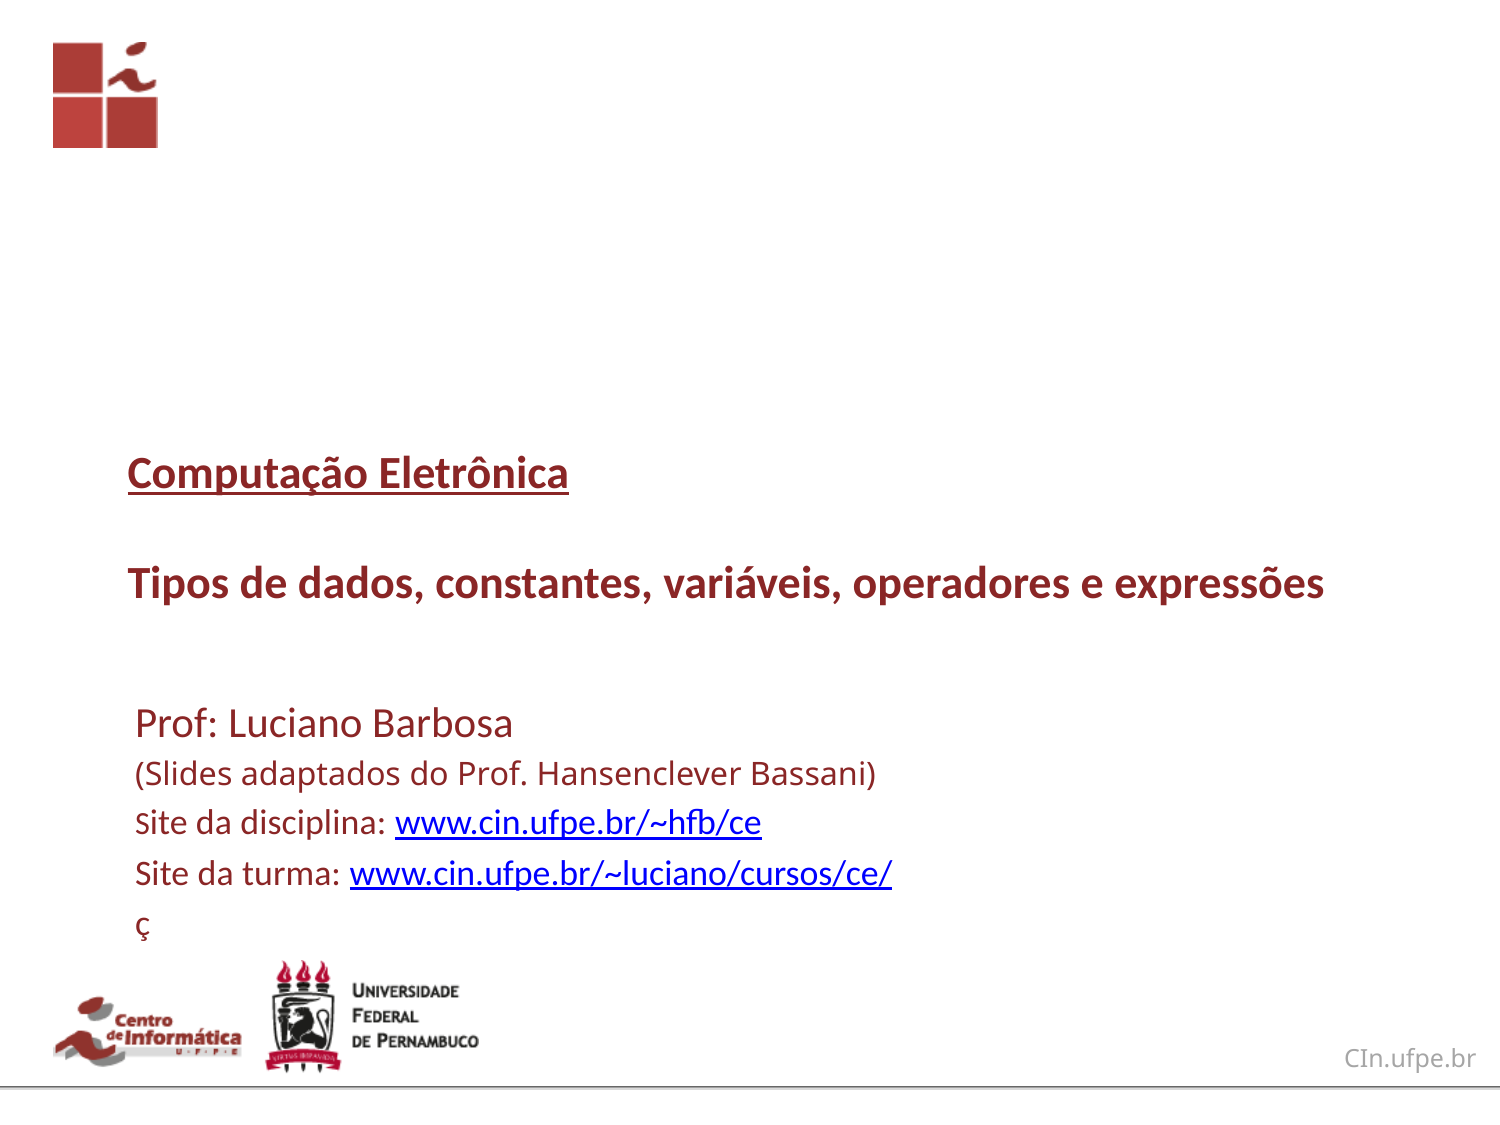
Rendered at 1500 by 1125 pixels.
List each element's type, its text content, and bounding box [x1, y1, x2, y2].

picture [53, 960, 479, 1074]
text_box Prof: Luciano Barbosa (Slides adaptados do Prof. Hansenclever Bassani) Site da disciplina: www.cin.ufpe.br/~hfb/ce Site da turma: www.cin.ufpe.br/~luciano/cursos/ce/ ç [119, 687, 1170, 950]
picture [0, 1086, 1500, 1090]
picture [53, 42, 158, 148]
title Computação Eletrônica Tipos de dados, constantes, variáveis, operadores e expressões [112, 432, 1388, 674]
